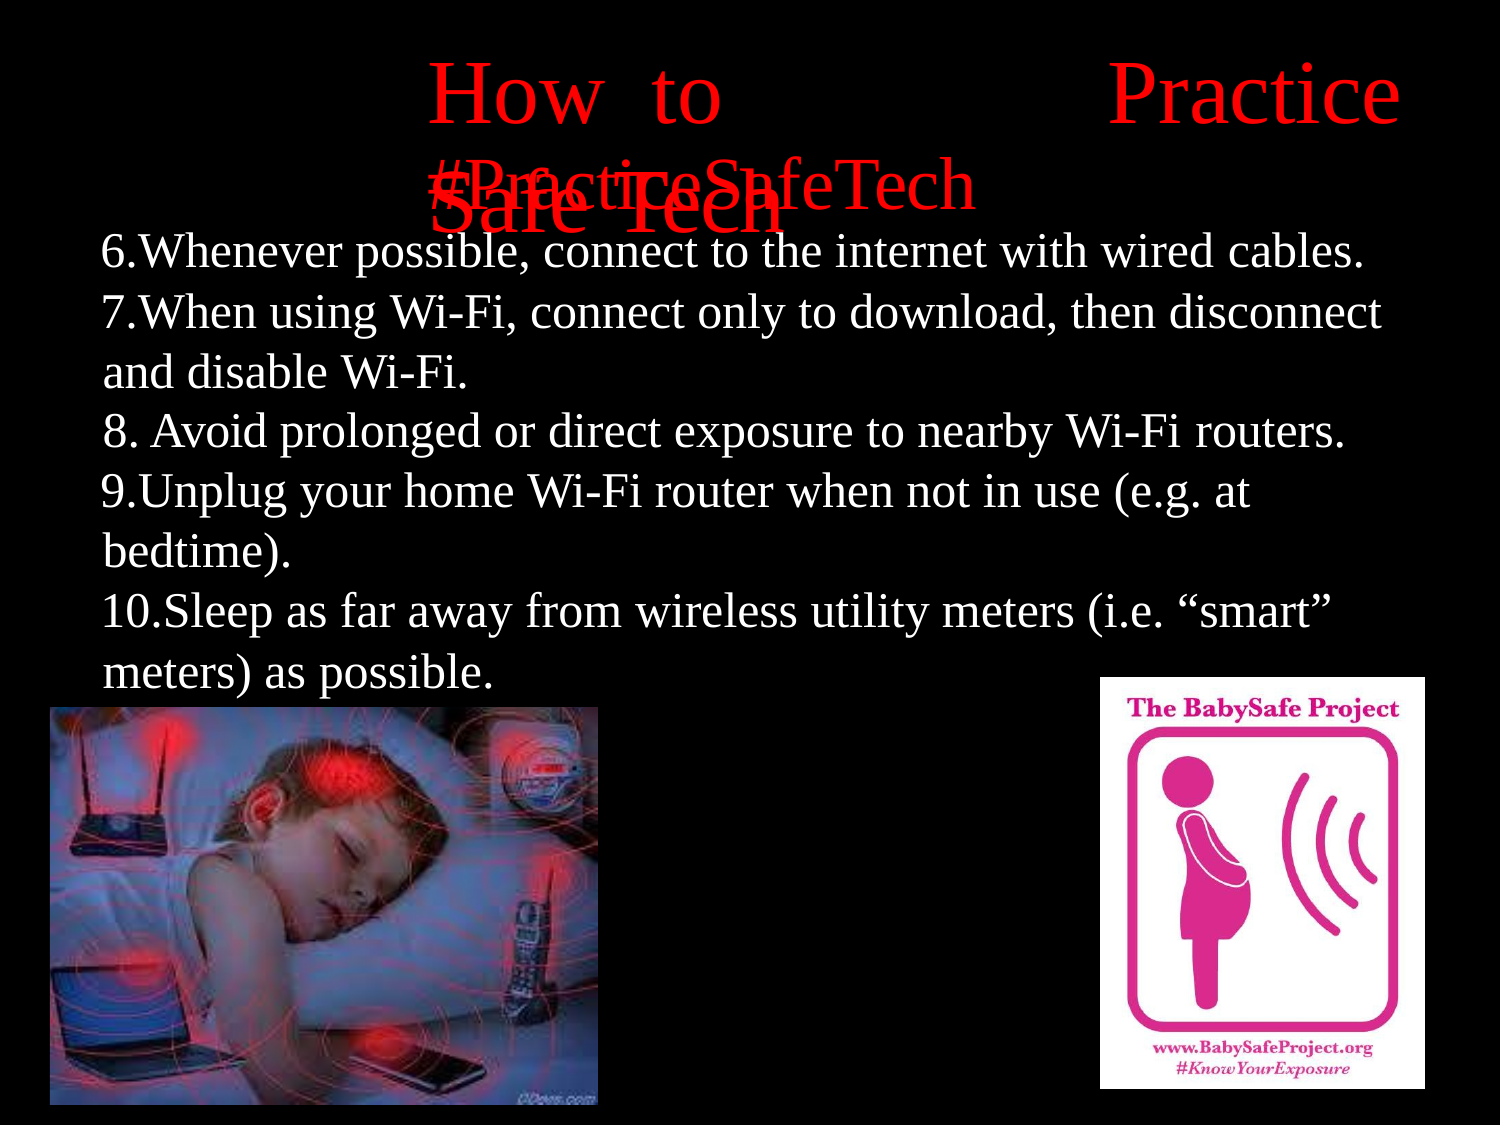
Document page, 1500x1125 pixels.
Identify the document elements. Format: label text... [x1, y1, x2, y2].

text_box [1100, 677, 1425, 1089]
text_box [49, 707, 598, 1105]
title How to Practice Safe Tech [42, 11, 1458, 251]
text_box #PracticeSafeTech Whenever possible, connect to the internet with wired cables. When using Wi-Fi, connect only to download, then disconnect and disable Wi-Fi. Avoid prolonged or direct exposure to nearby Wi-Fi routers. Unplug your home Wi-Fi router when not in use (e.g. at bedtime). Sleep as far away from wireless utility meters (i.e. “smart” meters) as possible. [100, 141, 1404, 699]
